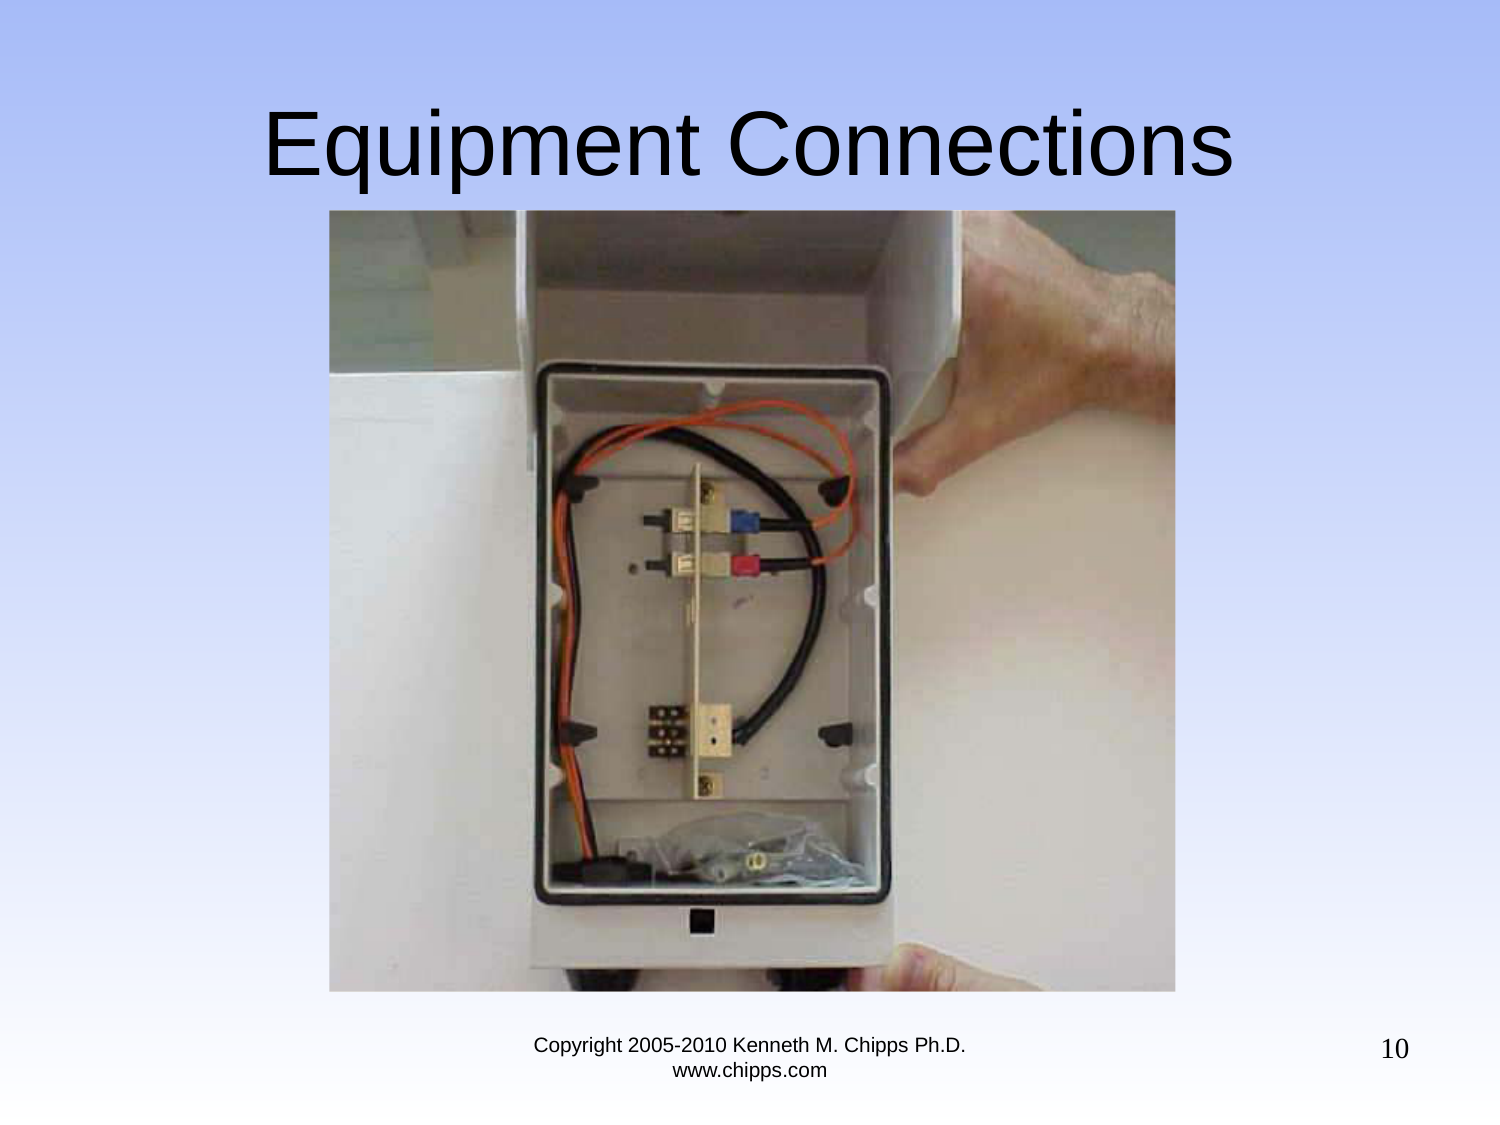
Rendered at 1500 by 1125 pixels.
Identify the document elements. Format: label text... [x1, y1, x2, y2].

footer Copyright 2005-2010 Kenneth M. Chipps Ph.D. www.chipps.com [449, 1024, 1051, 1103]
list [329, 210, 1176, 993]
title Equipment Connections [74, 44, 1426, 233]
slide_number 10 [1074, 1021, 1426, 1101]
